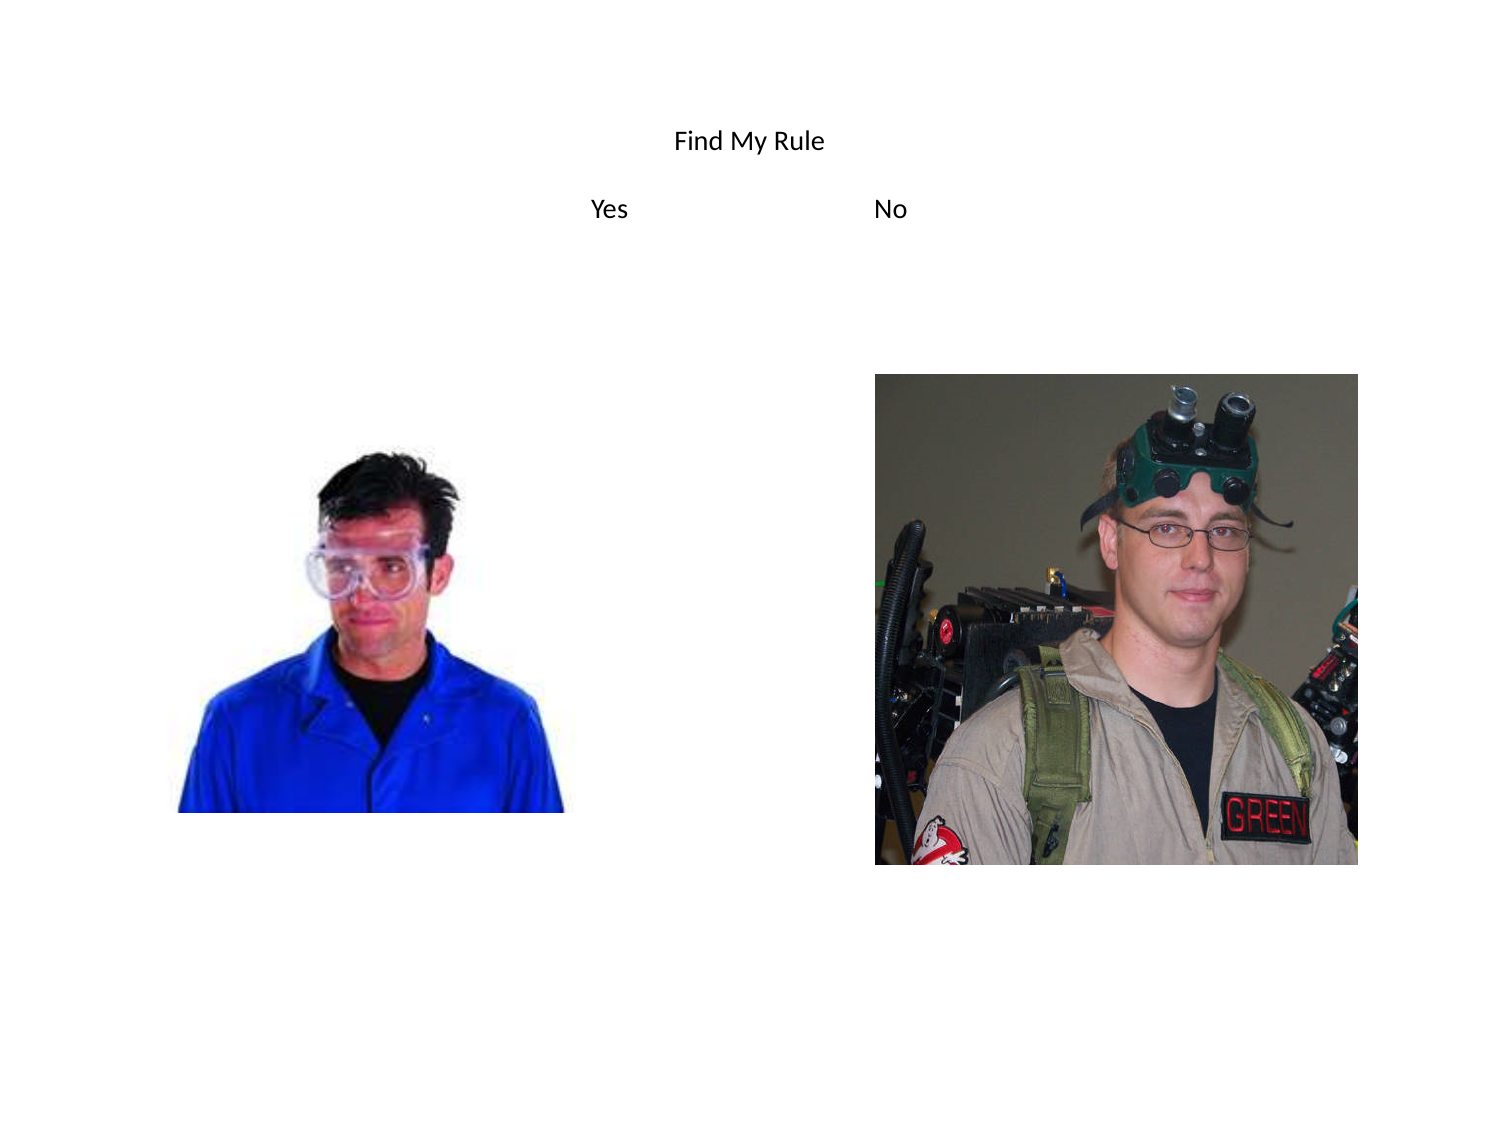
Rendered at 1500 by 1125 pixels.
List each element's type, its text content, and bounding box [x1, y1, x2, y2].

title Find My Rule Yes No [75, 45, 1425, 233]
picture [874, 374, 1359, 865]
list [74, 399, 662, 813]
